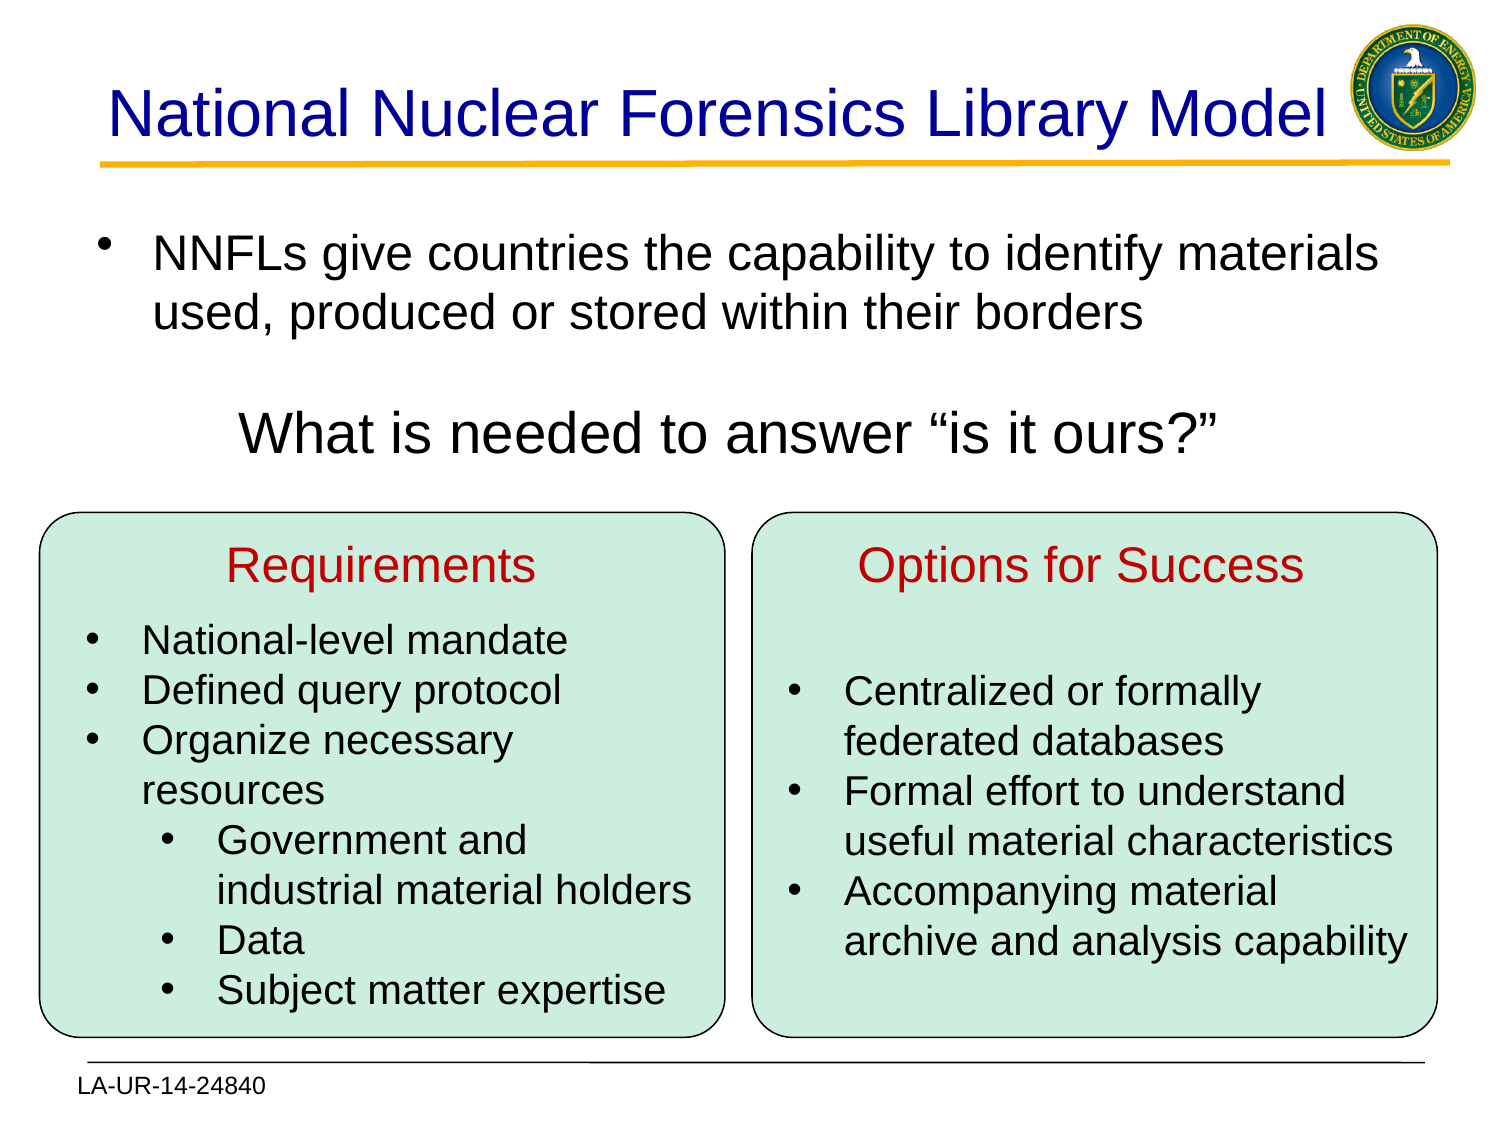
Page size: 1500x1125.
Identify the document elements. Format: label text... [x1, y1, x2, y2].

text_box What is needed to answer “is it ours?” [70, 387, 1388, 473]
text_box National-level mandate Defined query protocol Organize necessary resources Government and industrial material holders Data Subject matter expertise [70, 605, 711, 1021]
text_box [39, 512, 725, 1038]
list NNFLs give countries the capability to identify materials used, produced or stored within their borders [81, 212, 1450, 475]
text_box Requirements [124, 524, 638, 600]
text_box Centralized or formally federated databases Formal effort to understand useful material characteristics Accompanying material archive and analysis capability [772, 656, 1438, 1022]
text_box [752, 512, 1438, 1038]
title National Nuclear Forensics Library Model [37, 62, 1400, 175]
picture [1350, 24, 1476, 151]
text_box Options for Success [800, 524, 1363, 600]
